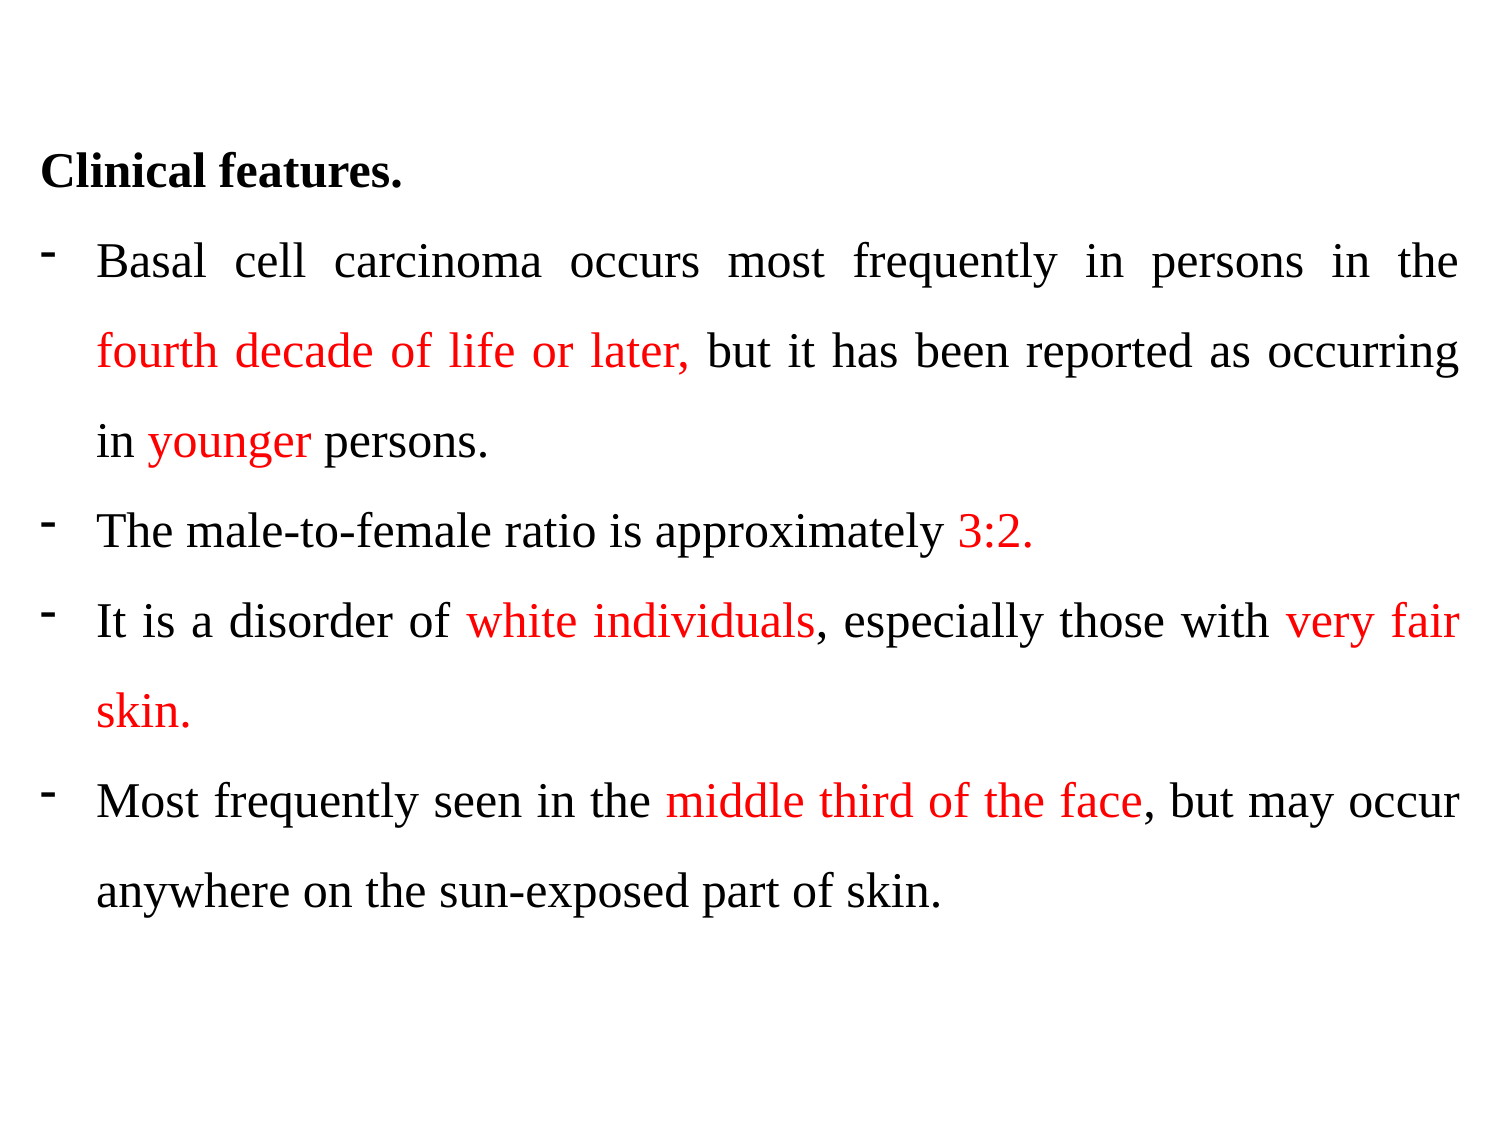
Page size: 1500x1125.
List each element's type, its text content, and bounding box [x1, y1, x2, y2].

text_box Clinical features. Basal cell carcinoma occurs most frequently in persons in the fourth decade of life or later, but it has been reported as occurring in younger persons. The male-to-female ratio is approximately 3:2. It is a disorder of white individuals, especially those with very fair skin. Most frequently seen in the middle third of the face, but may occur anywhere on the sun-exposed part of skin. [24, 99, 1475, 1015]
